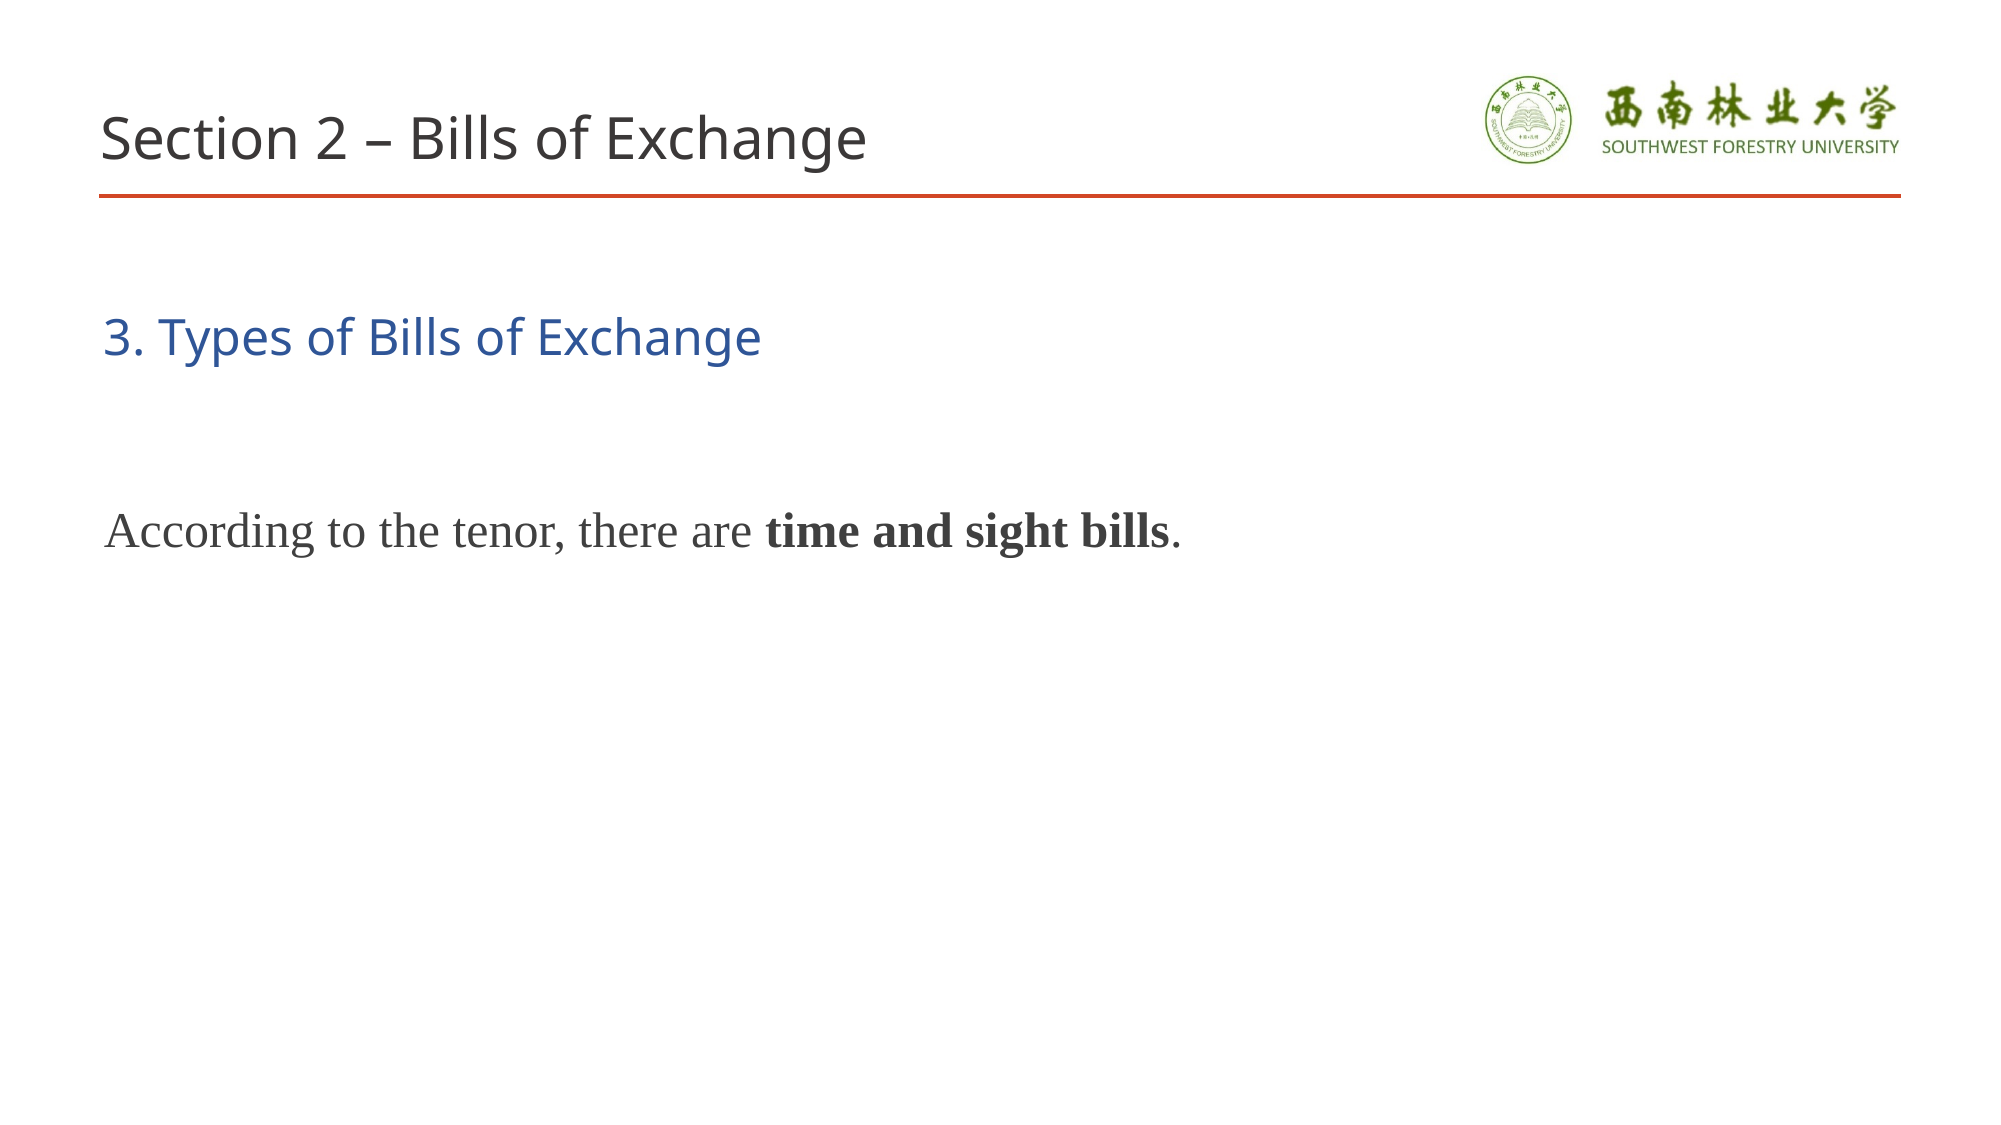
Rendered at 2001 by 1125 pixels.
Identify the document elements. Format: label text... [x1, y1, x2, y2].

picture [1481, 73, 1901, 166]
title Section 2 – Bills of Exchange [85, 73, 1473, 179]
text_box 3. Types of Bills of Exchange According to the tenor, there are time and sight bills. [88, 250, 1901, 886]
